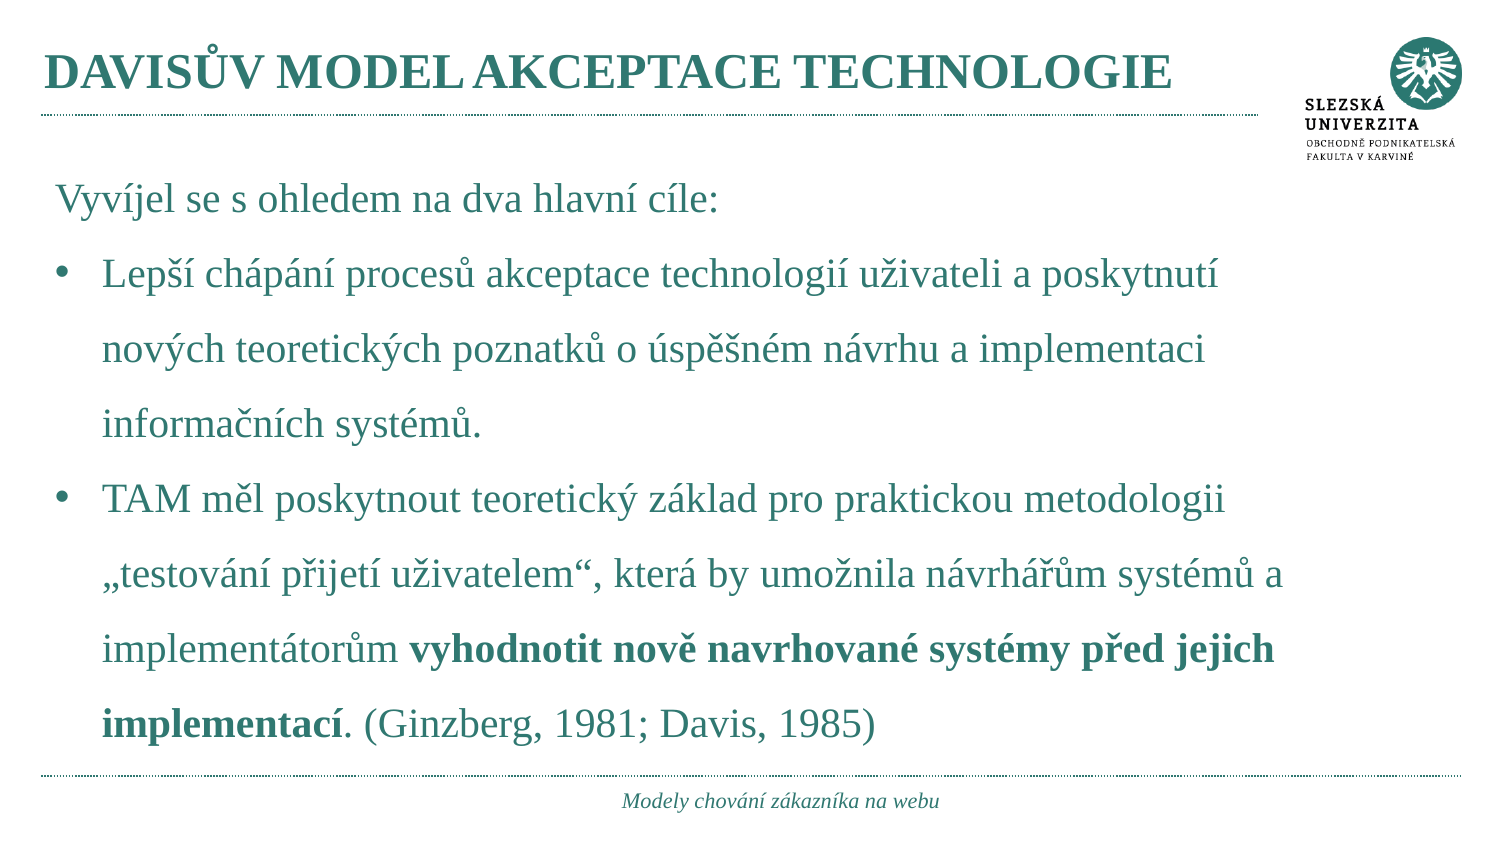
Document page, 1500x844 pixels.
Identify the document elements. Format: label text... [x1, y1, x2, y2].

text_box Vyvíjel se s ohledem na dva hlavní cíle: Lepší chápání procesů akceptace technologií uživateli a poskytnutí nových teoretických poznatků o úspěšném návrhu a implementaci informačních systémů. TAM měl poskytnout teoretický základ pro praktickou metodologii „testování přijetí uživatelem“, která by umožnila návrhářům systémů a implementátorům vyhodnotit nově navrhované systémy před jejich implementací. (Ginzberg, 1981; Davis, 1985) [40, 138, 1353, 754]
picture [1305, 37, 1462, 160]
title DAVISŮV MODEL AKCEPTACE TECHNOLOGIE [29, 31, 1306, 115]
text_box Modely chování zákazníka na webu [371, 776, 1191, 822]
